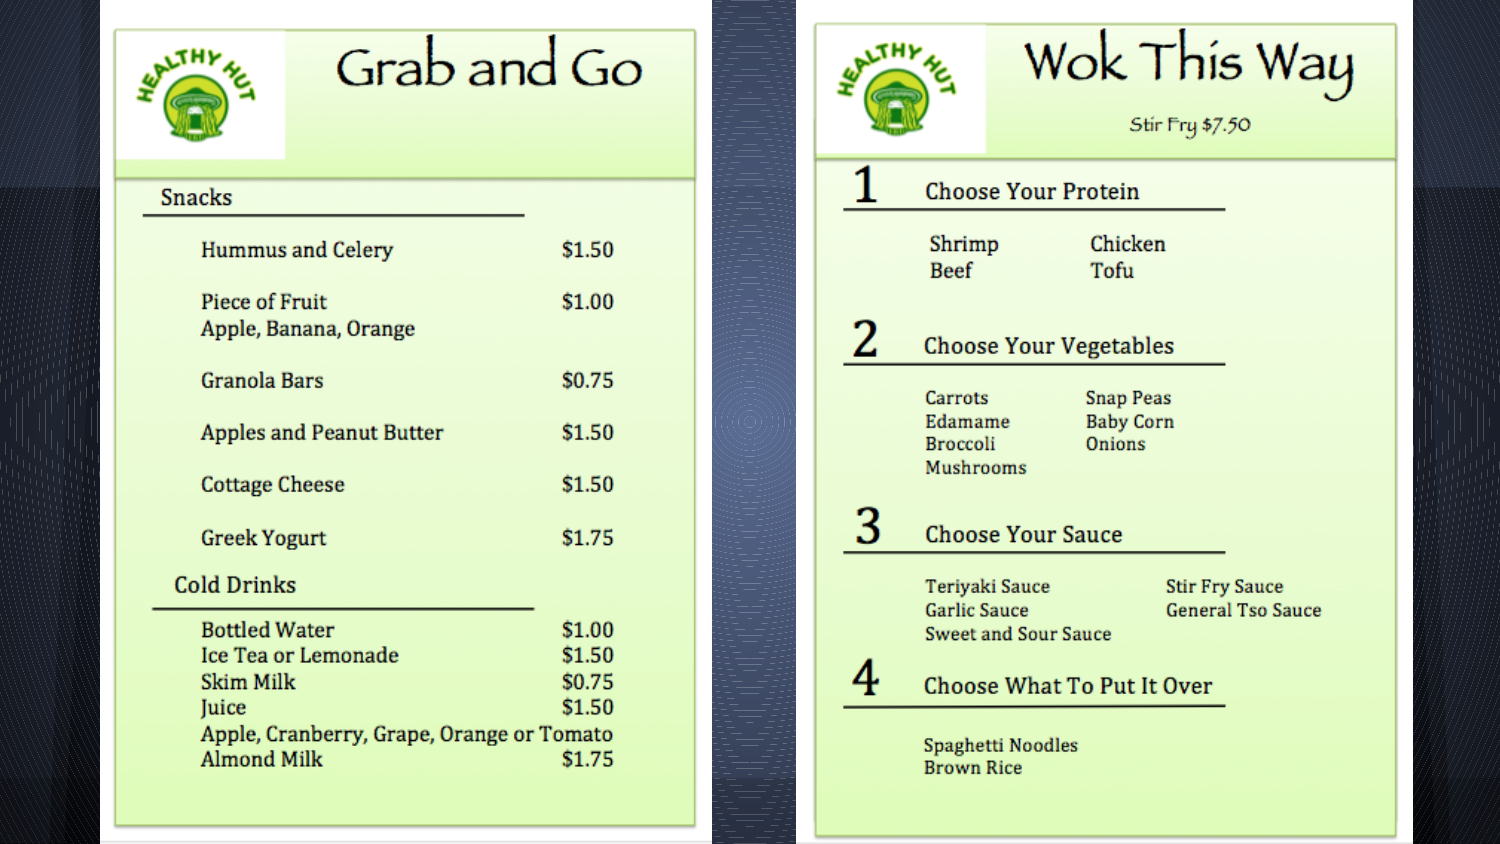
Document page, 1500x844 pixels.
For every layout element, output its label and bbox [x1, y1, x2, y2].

picture [100, 0, 712, 844]
picture [796, 0, 1413, 844]
